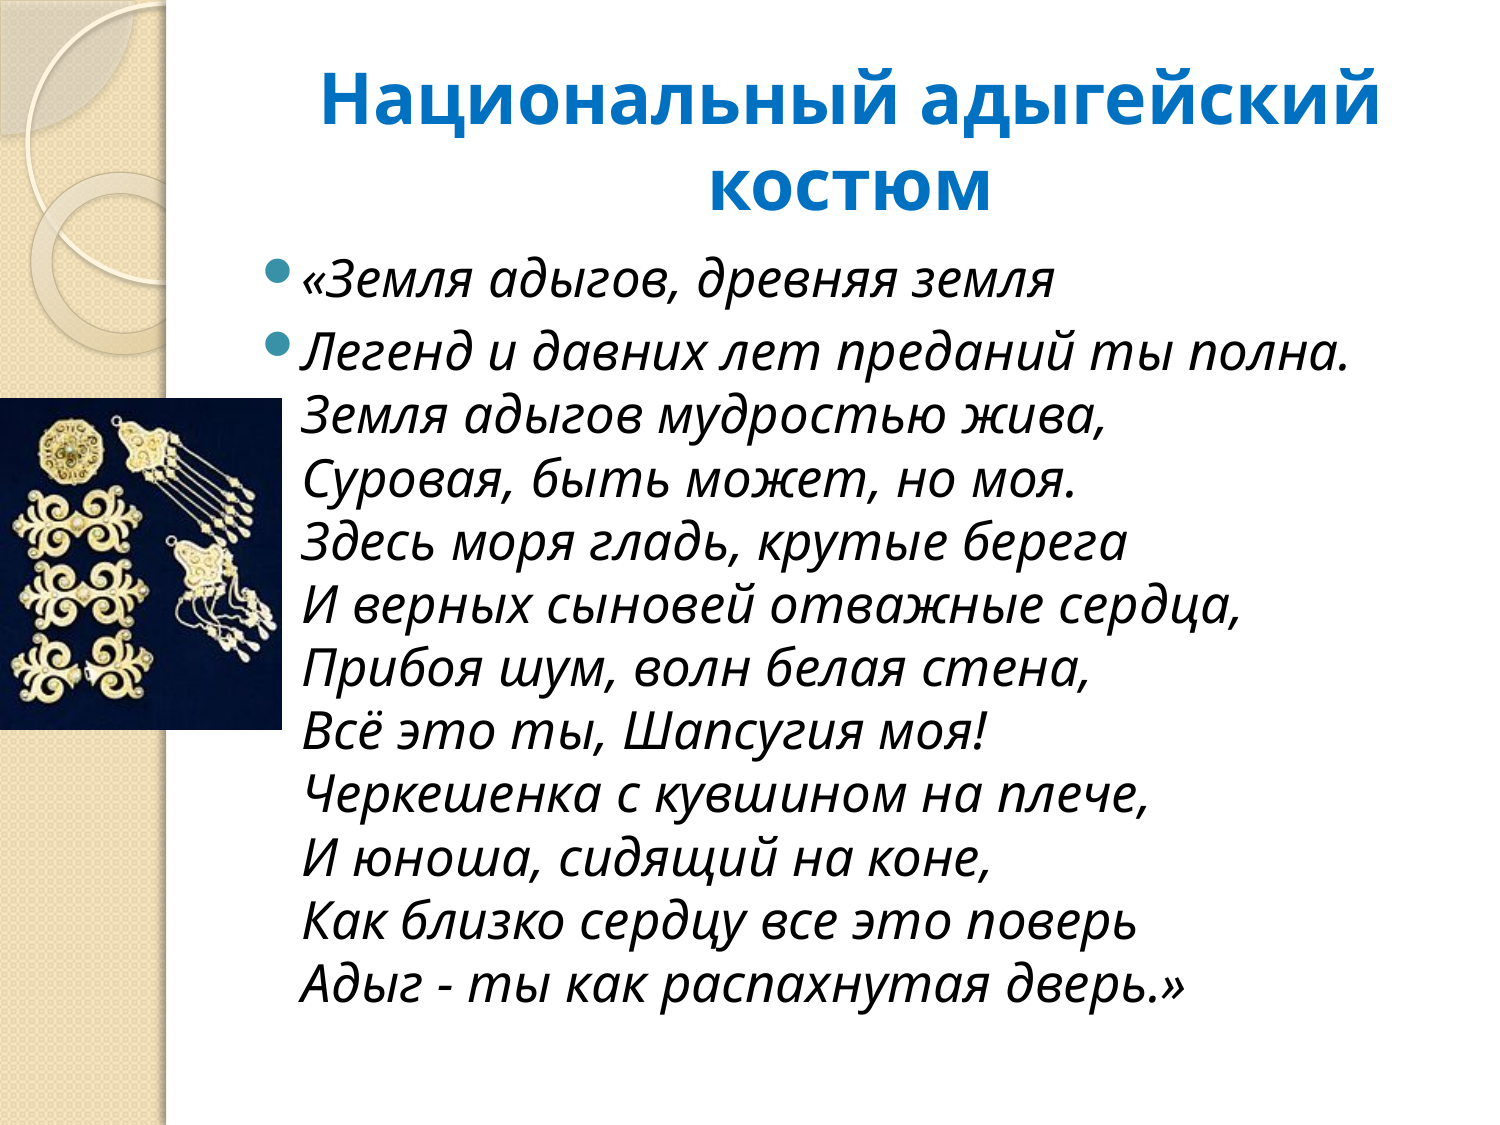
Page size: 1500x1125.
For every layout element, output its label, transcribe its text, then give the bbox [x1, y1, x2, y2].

picture [0, 398, 282, 730]
list «Земля адыгов, древняя земля Легенд и давних лет преданий ты полна. Земля адыгов мудростью жива, Суровая, быть может, но моя. Здесь моря гладь, крутые берега И верных сыновей отважные сердца, Прибоя шум, волн белая стена, Всё это ты, Шапсугия моя! Черкешенка с кувшином на плече, И юноша, сидящий на коне, Как близко сердцу все это поверь Адыг - ты как распахнутая дверь.» [235, 237, 1466, 1025]
title Национальный адыгейский костюм [235, 45, 1466, 233]
